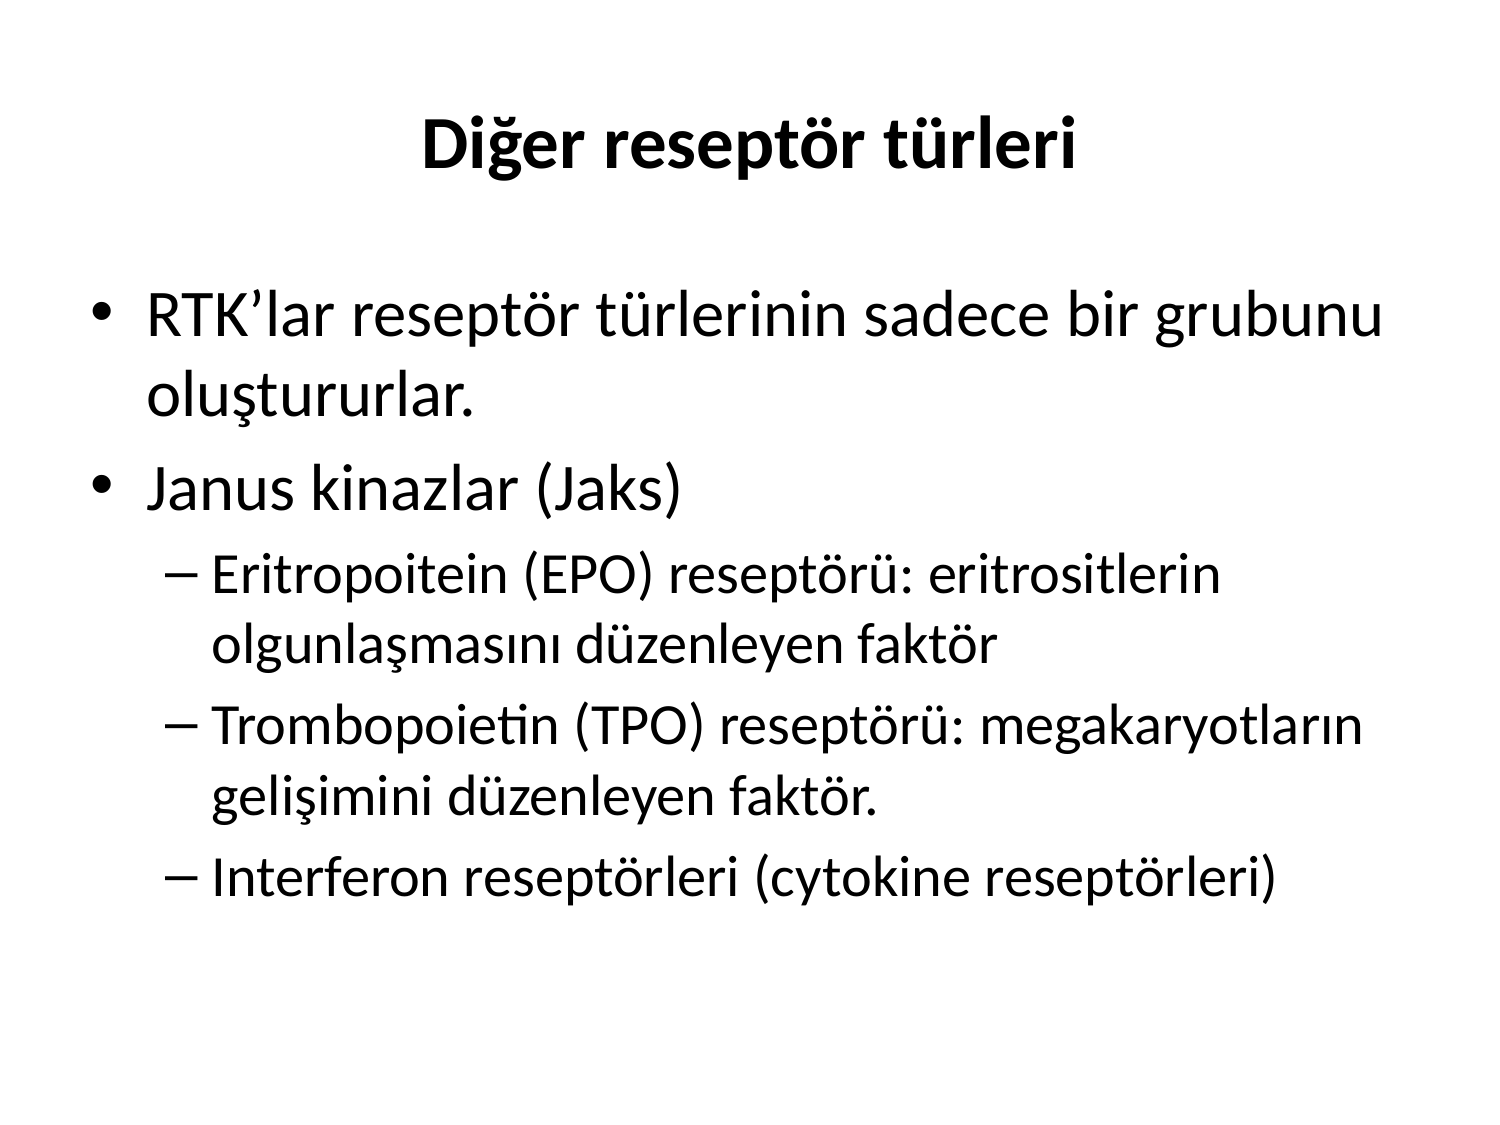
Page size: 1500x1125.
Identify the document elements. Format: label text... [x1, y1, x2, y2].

title Diğer reseptör türleri [75, 45, 1425, 233]
list RTK’lar reseptör türlerinin sadece bir grubunu oluştururlar. Janus kinazlar (Jaks) Eritropoitein (EPO) reseptörü: eritrositlerin olgunlaşmasını düzenleyen faktör Trombopoietin (TPO) reseptörü: megakaryotların gelişimini düzenleyen faktör. Interferon reseptörleri (cytokine reseptörleri) [75, 262, 1425, 1005]
